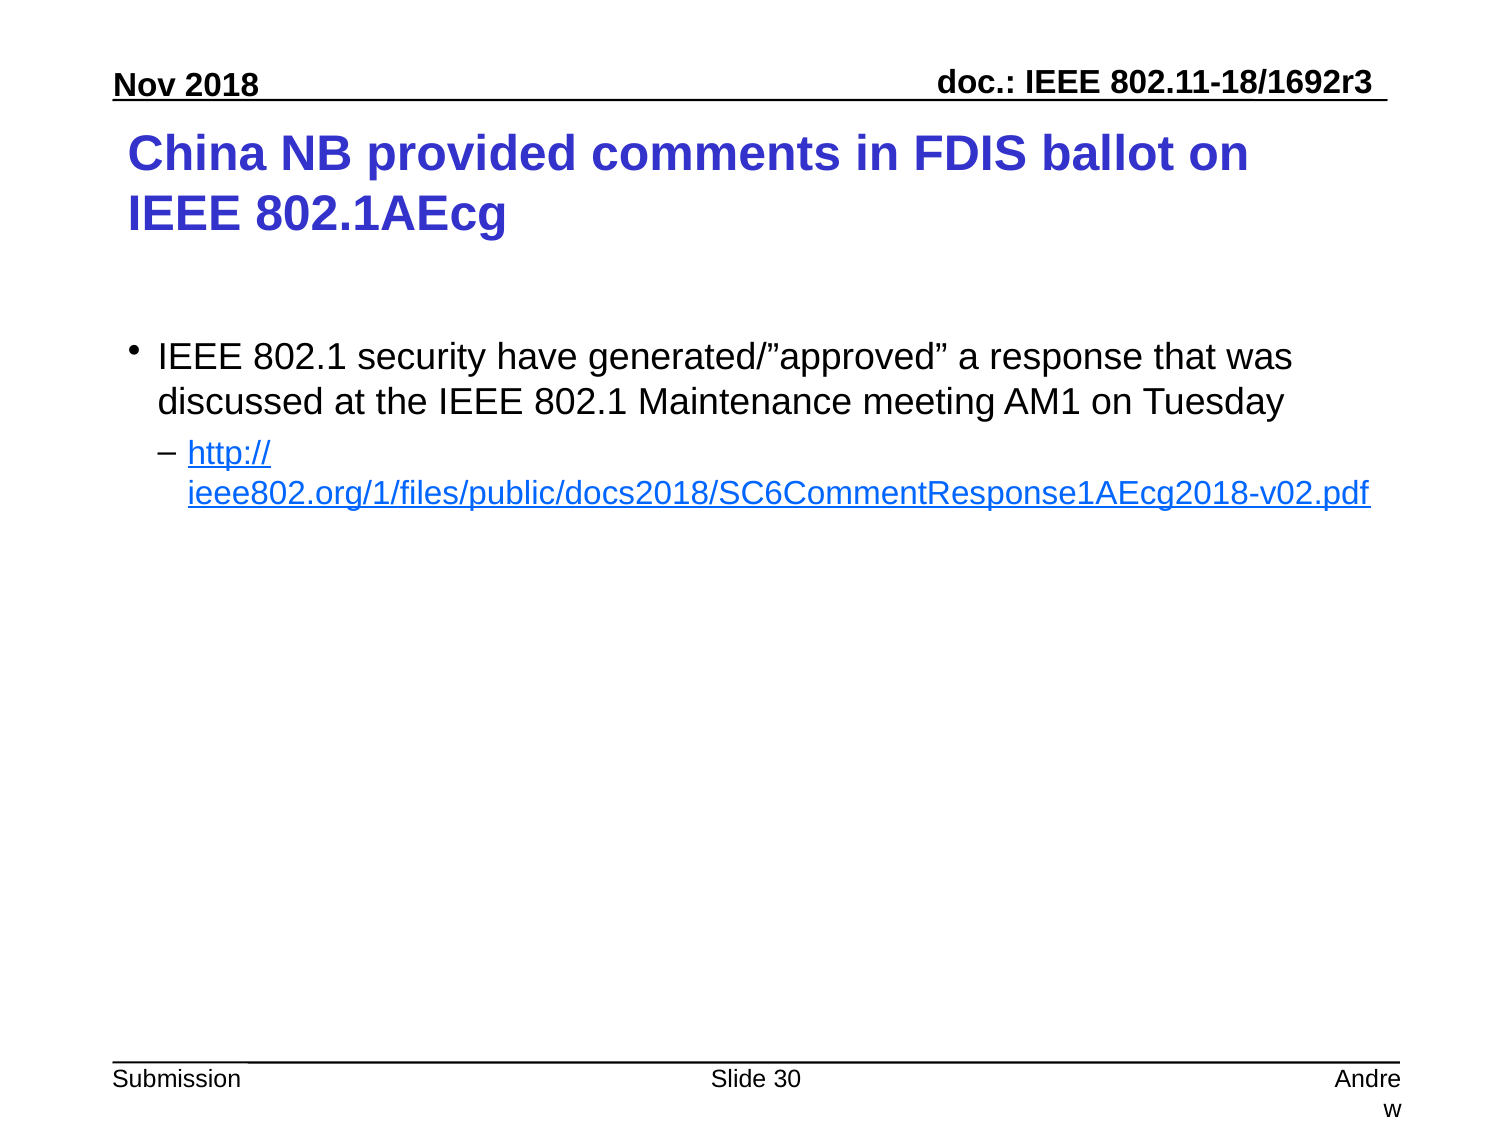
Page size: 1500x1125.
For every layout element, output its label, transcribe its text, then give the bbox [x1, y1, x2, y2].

title China NB provided comments in FDIS ballot on IEEE 802.1AEcg [112, 112, 1388, 288]
slide_number Slide 30 [709, 1061, 803, 1093]
footer Andrew Myles, Cisco [1320, 1061, 1402, 1093]
list IEEE 802.1 security have generated/”approved” a response that was discussed at the IEEE 802.1 Maintenance meeting AM1 on Tuesday http://ieee802.org/1/files/public/docs2018/SC6CommentResponse1AEcg2018-v02.pdf [112, 324, 1388, 1000]
